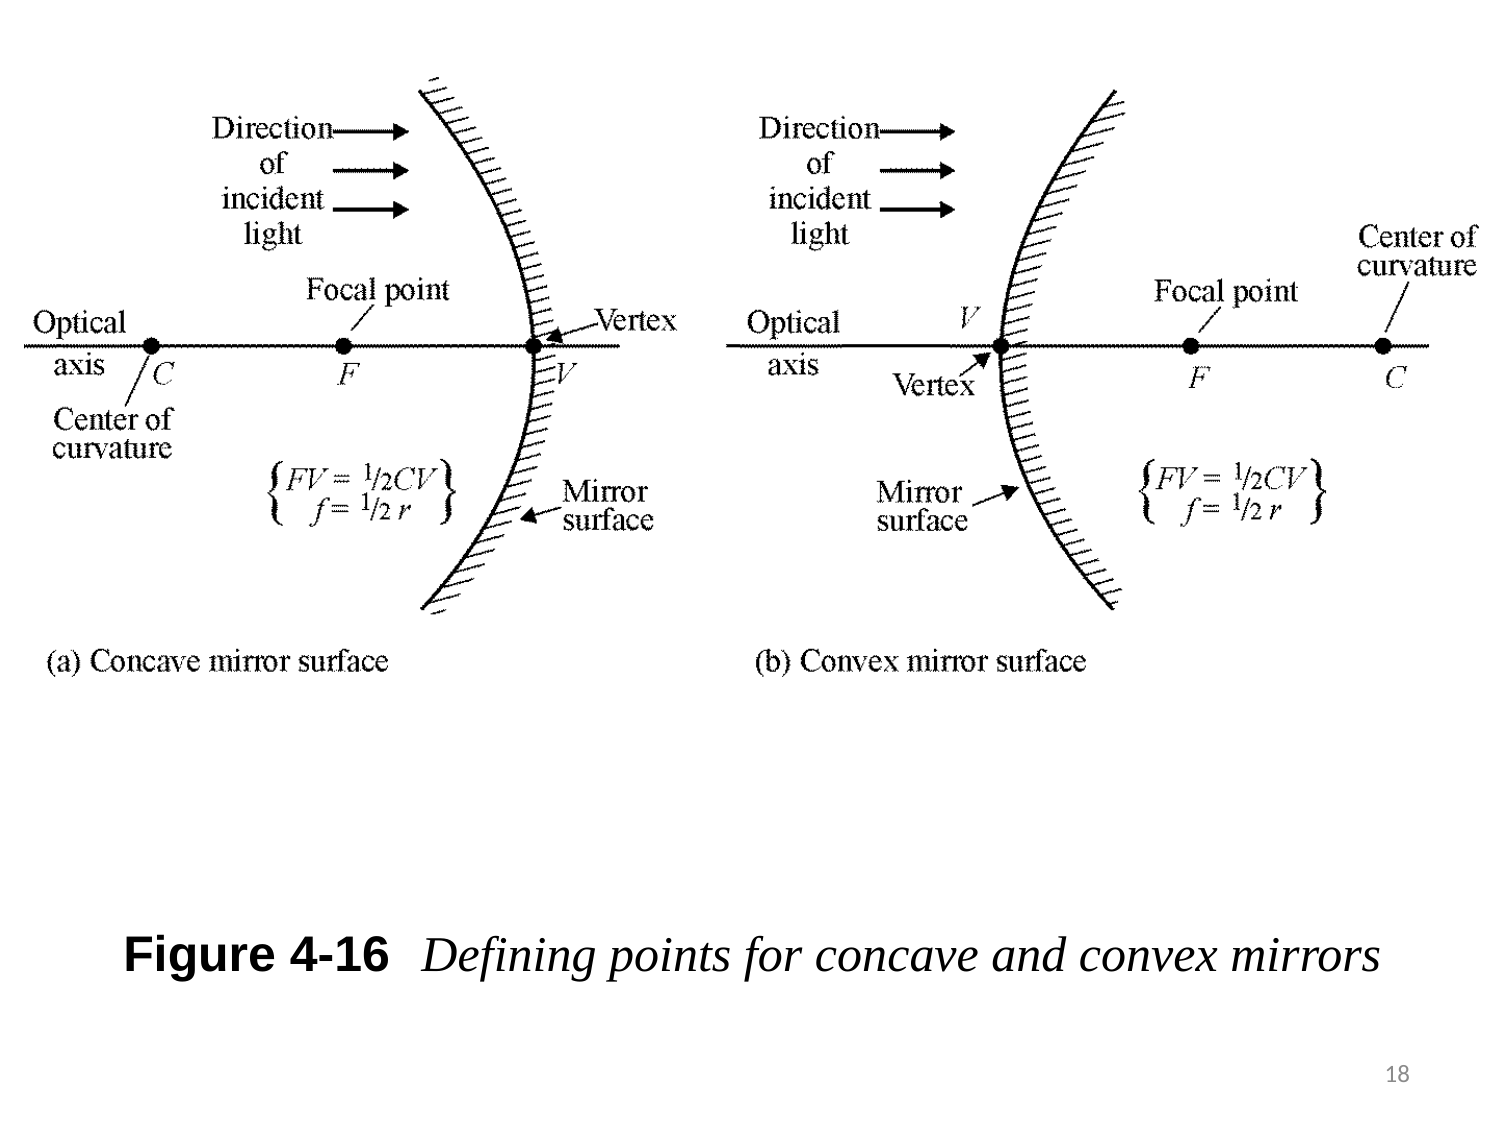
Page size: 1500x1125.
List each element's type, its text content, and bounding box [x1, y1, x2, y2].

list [24, 74, 1481, 678]
slide_number 18 [1074, 1042, 1425, 1103]
title Figure 4-16 Defining points for concave and convex mirrors [39, 855, 1465, 1043]
